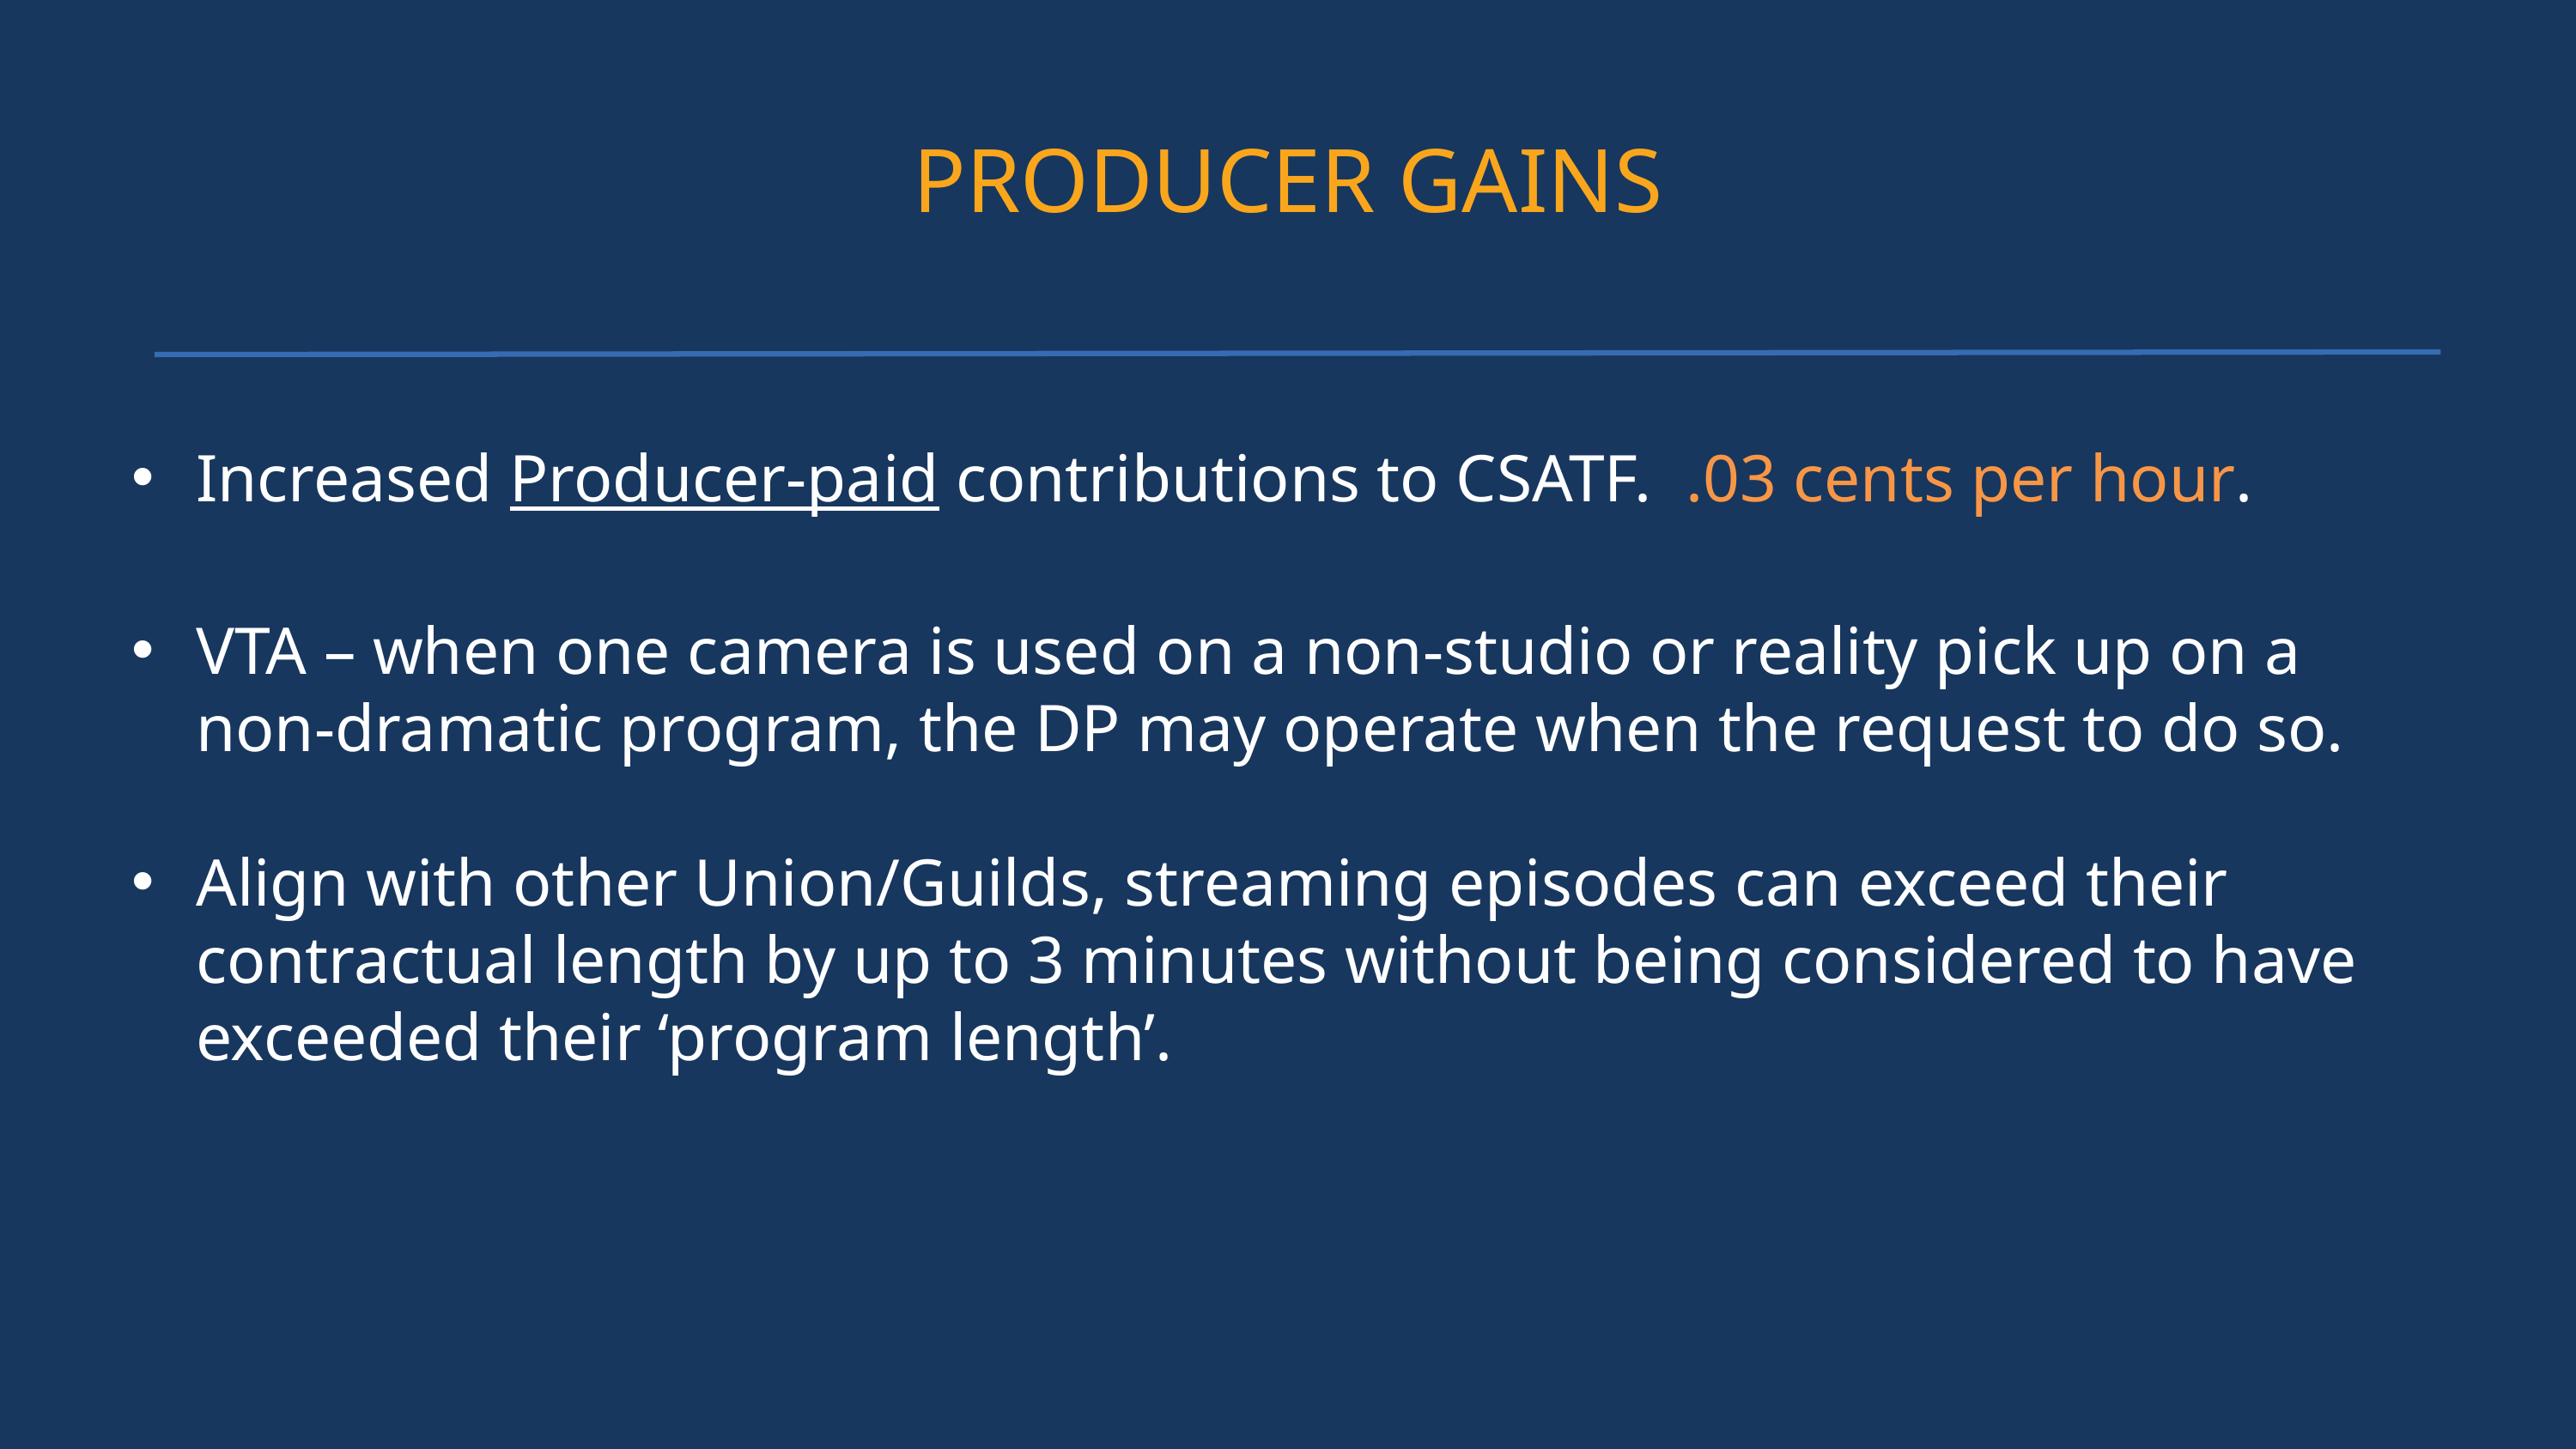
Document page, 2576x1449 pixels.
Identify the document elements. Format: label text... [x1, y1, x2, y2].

text_box Increased Producer-paid contributions to CSATF. .03 cents per hour. VTA – when one camera is used on a non-studio or reality pick up on a non-dramatic program, the DP may operate when the request to do so. Align with other Union/Guilds, streaming episodes can exceed their contractual length by up to 3 minutes without being considered to have exceeded their ‘program length’. [131, 419, 2445, 1323]
text_box PRODUCER GAINS [154, 106, 2422, 325]
